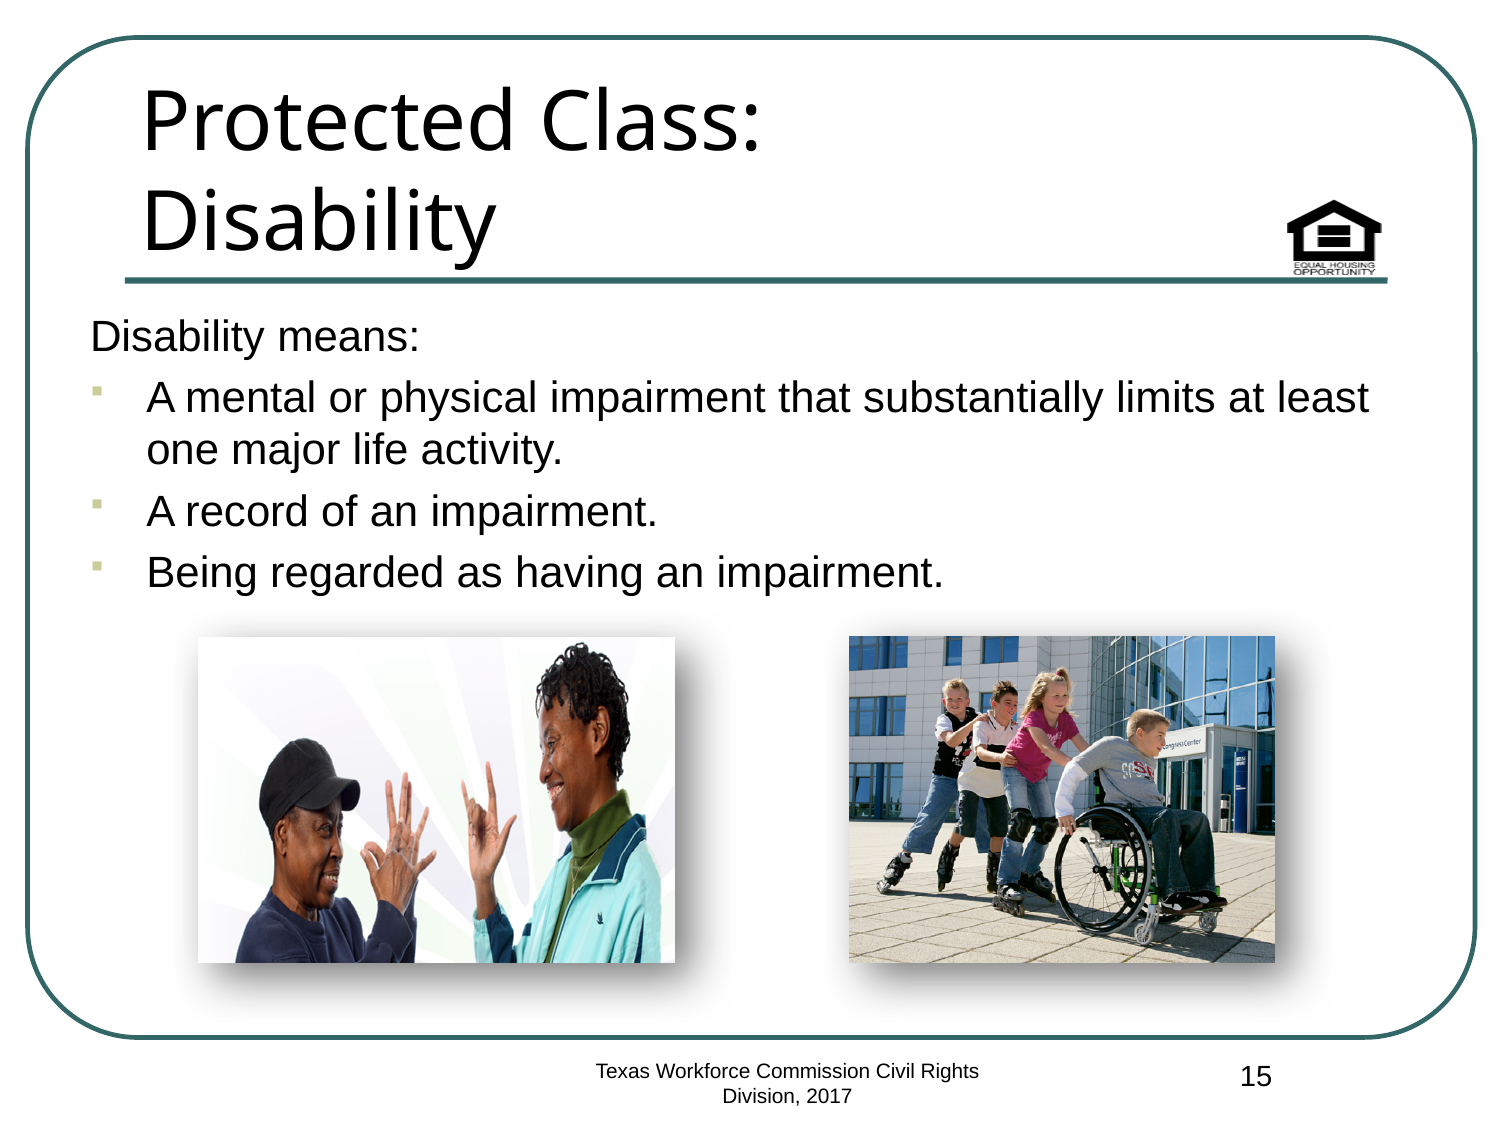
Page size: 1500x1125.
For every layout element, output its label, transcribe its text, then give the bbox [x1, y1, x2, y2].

picture [198, 637, 676, 963]
picture [849, 635, 1276, 963]
slide_number 15 [1124, 1049, 1388, 1125]
footer Texas Workforce Commission Civil Rights Division, 2017 [549, 1050, 1026, 1125]
title Protected Class: Disability [124, 87, 1388, 276]
list Disability means: A mental or physical impairment that substantially limits at least one major life activity. A record of an impairment. Being regarded as having an impairment. [74, 299, 1413, 963]
